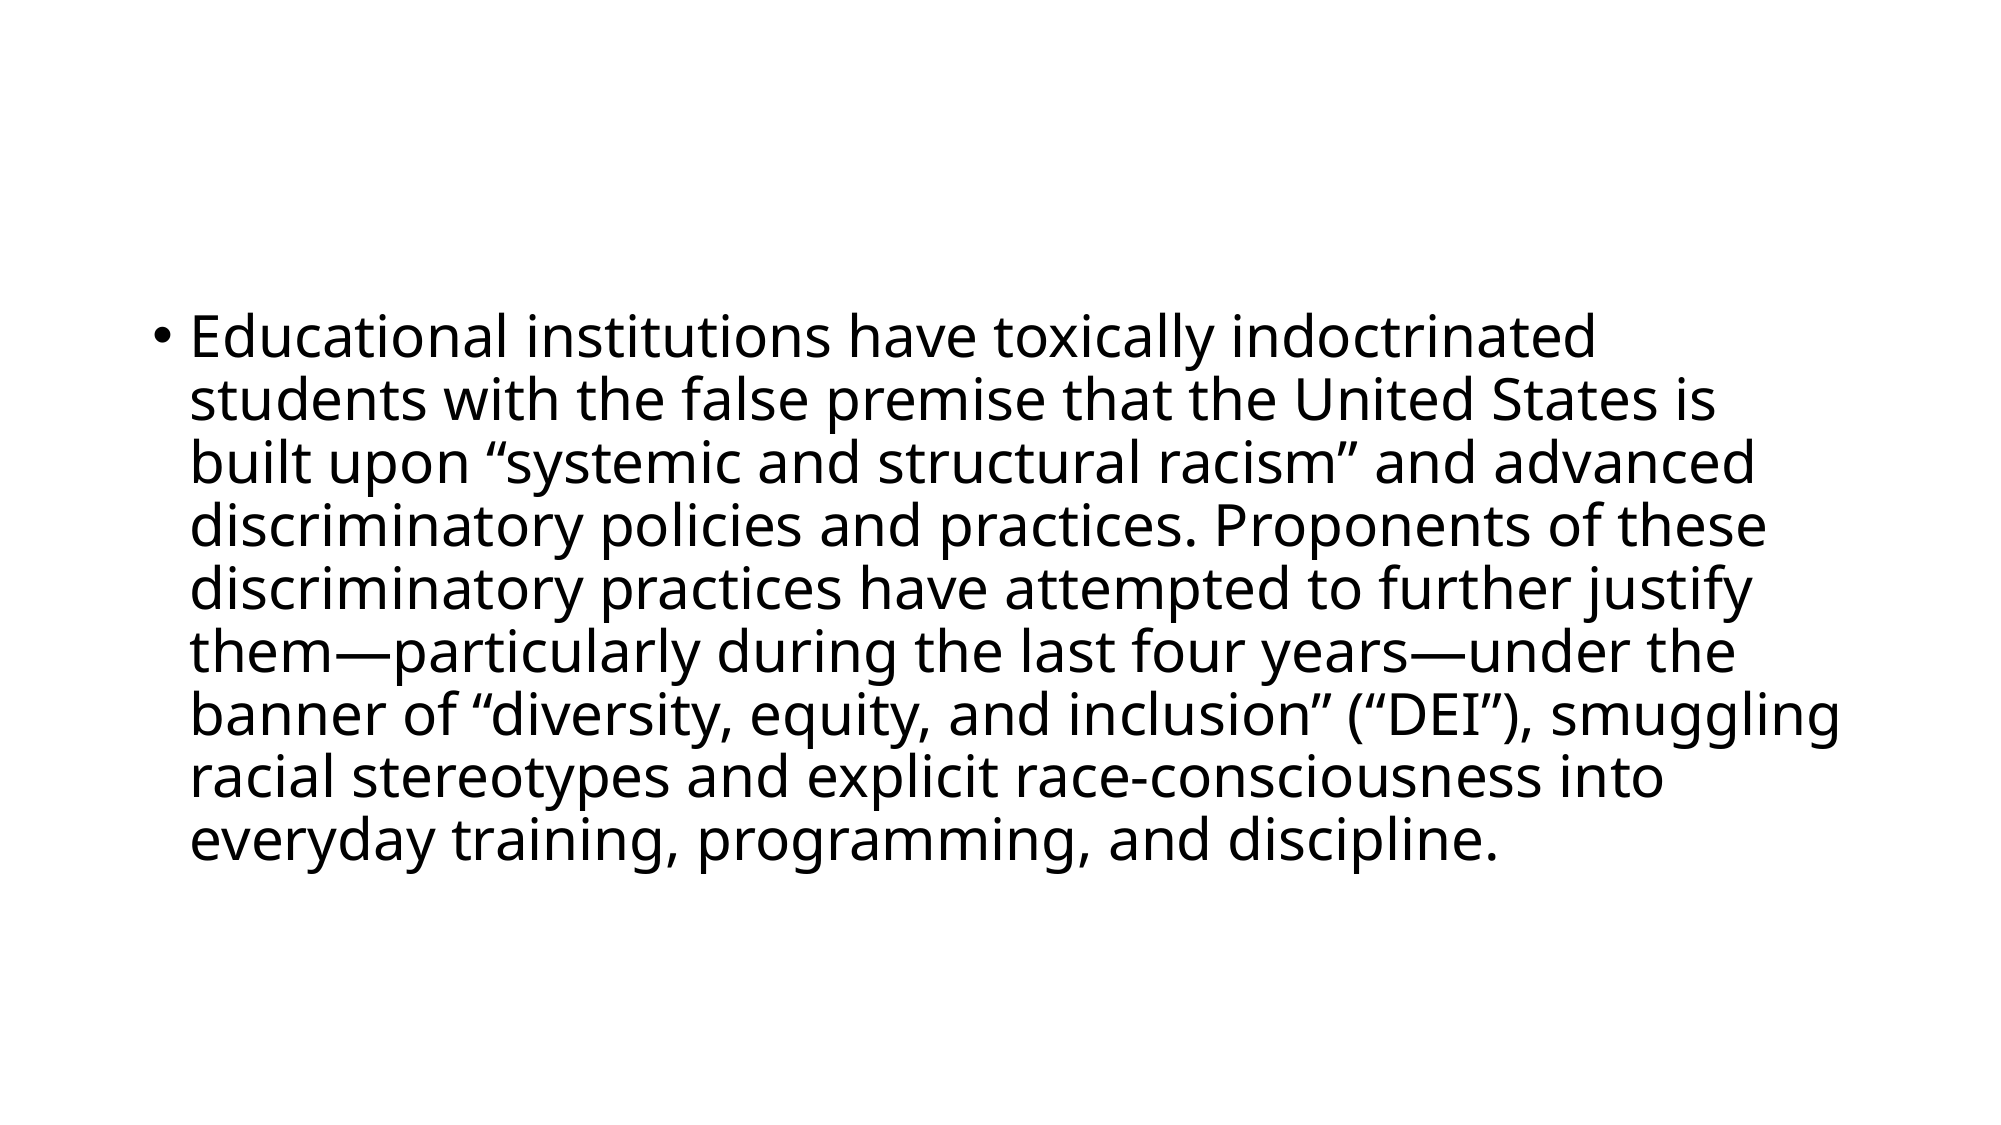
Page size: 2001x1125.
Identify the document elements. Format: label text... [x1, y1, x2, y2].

list Educational institutions have toxically indoctrinated students with the false premise that the United States is built upon “systemic and structural racism” and advanced discriminatory policies and practices. Proponents of these discriminatory practices have attempted to further justify them—particularly during the last four years—under the banner of “diversity, equity, and inclusion” (“DEI”), smuggling racial stereotypes and explicit race-consciousness into everyday training, programming, and discipline. [137, 299, 1863, 1014]
